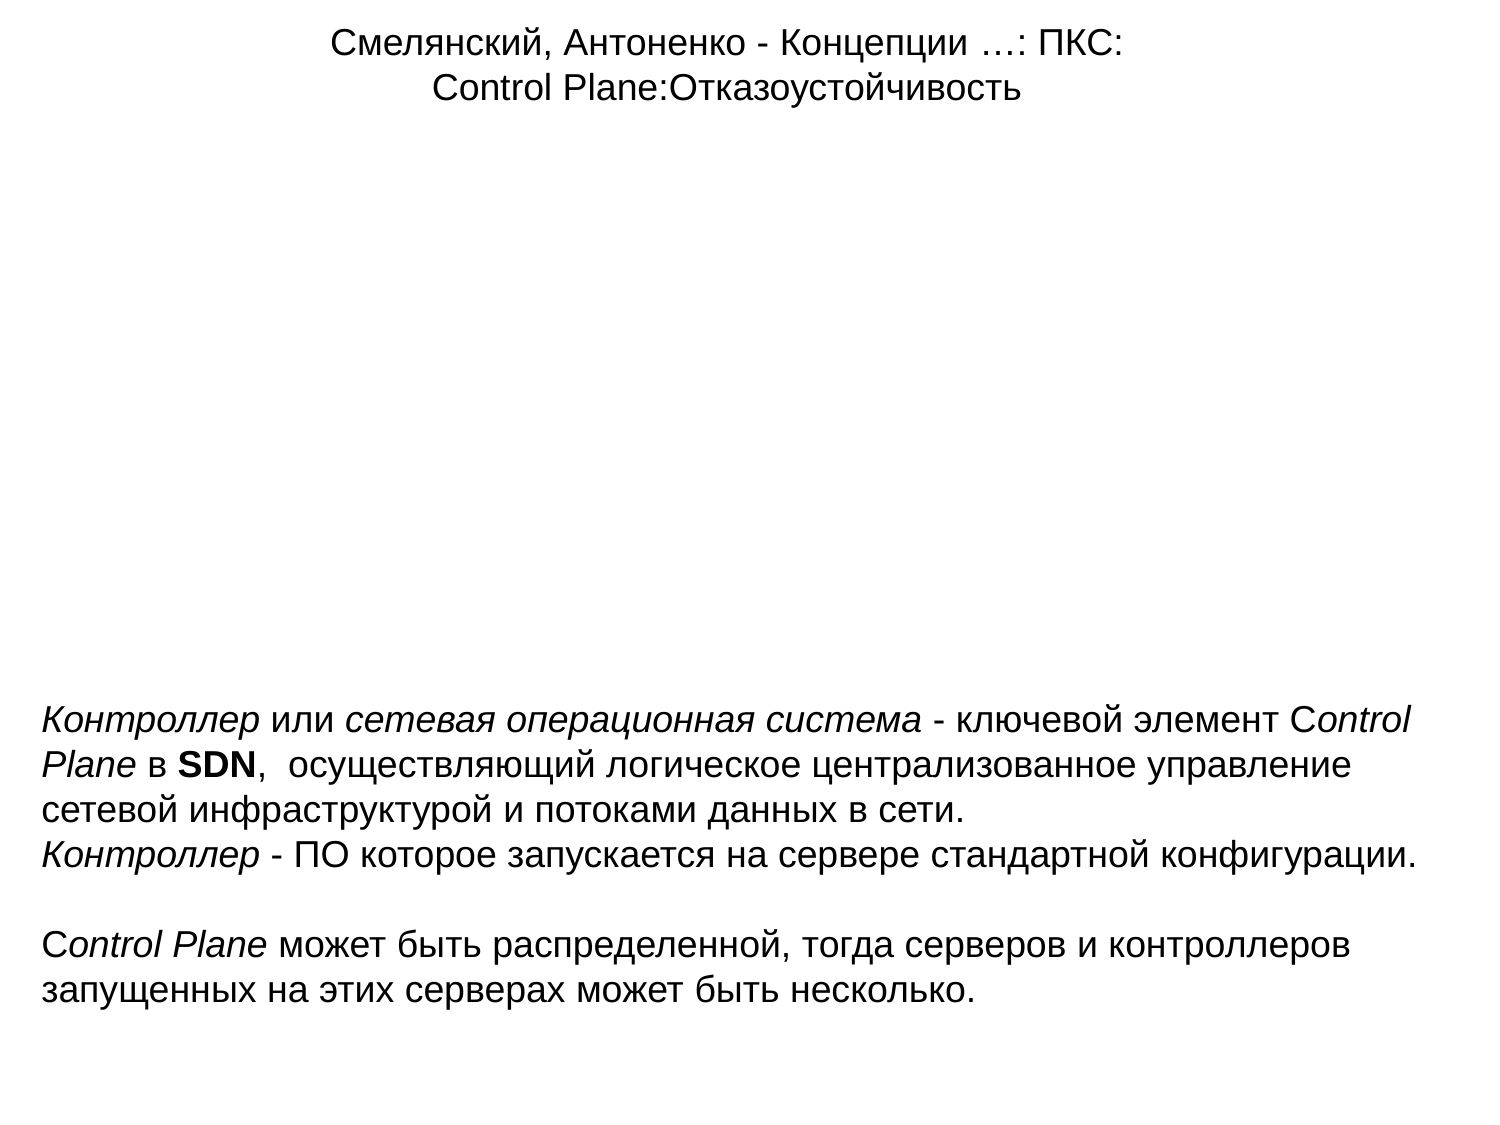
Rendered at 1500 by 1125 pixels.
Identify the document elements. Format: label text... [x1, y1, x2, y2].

text_box Контроллер или сетевая операционная система - ключевой элемент Control Plane в SDN, осуществляющий логическое централизованное управление сетевой инфраструктурой и потоками данных в сети. Контроллер - ПО которое запускается на сервере стандартной конфигурации. Control Plane может быть распределенной, тогда серверов и контроллеров запущенных на этих серверах может быть несколько. [27, 463, 1448, 1062]
text_box Смелянский, Антоненко - Концепции …: ПКС: Control Plane:Отказоустойчивость [52, 12, 1402, 109]
